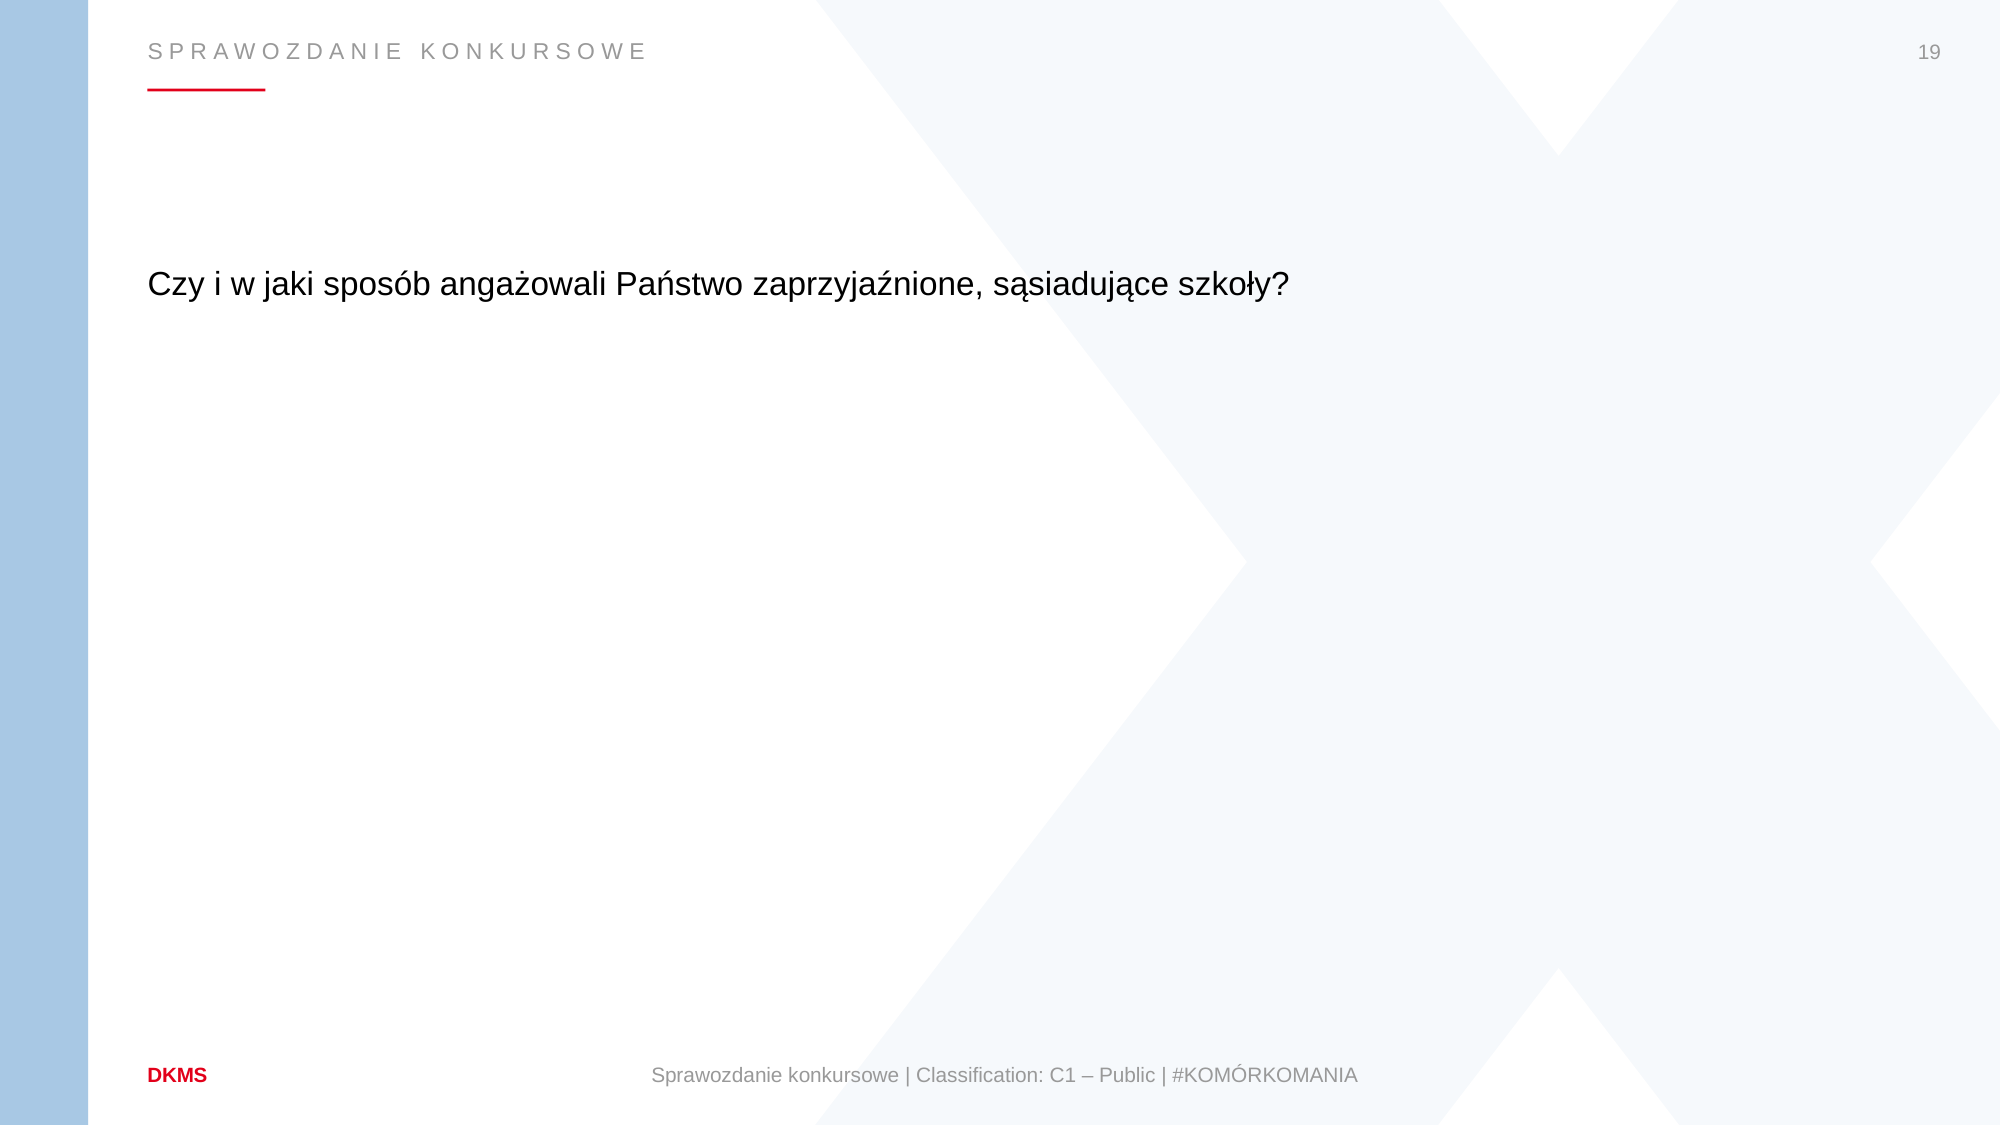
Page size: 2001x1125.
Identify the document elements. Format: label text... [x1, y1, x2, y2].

slide_number 19 [1893, 28, 1941, 75]
list Czy i w jaki sposób angażowali Państwo zaprzyjaźnione, sąsiadujące szkoły? [147, 253, 1711, 1007]
list Sprawozdanie konkursowe [147, 36, 1015, 78]
footer Sprawozdanie konkursowe | Classification: C1 – Public | #KOMÓRKOMANIA [245, 1061, 1764, 1108]
